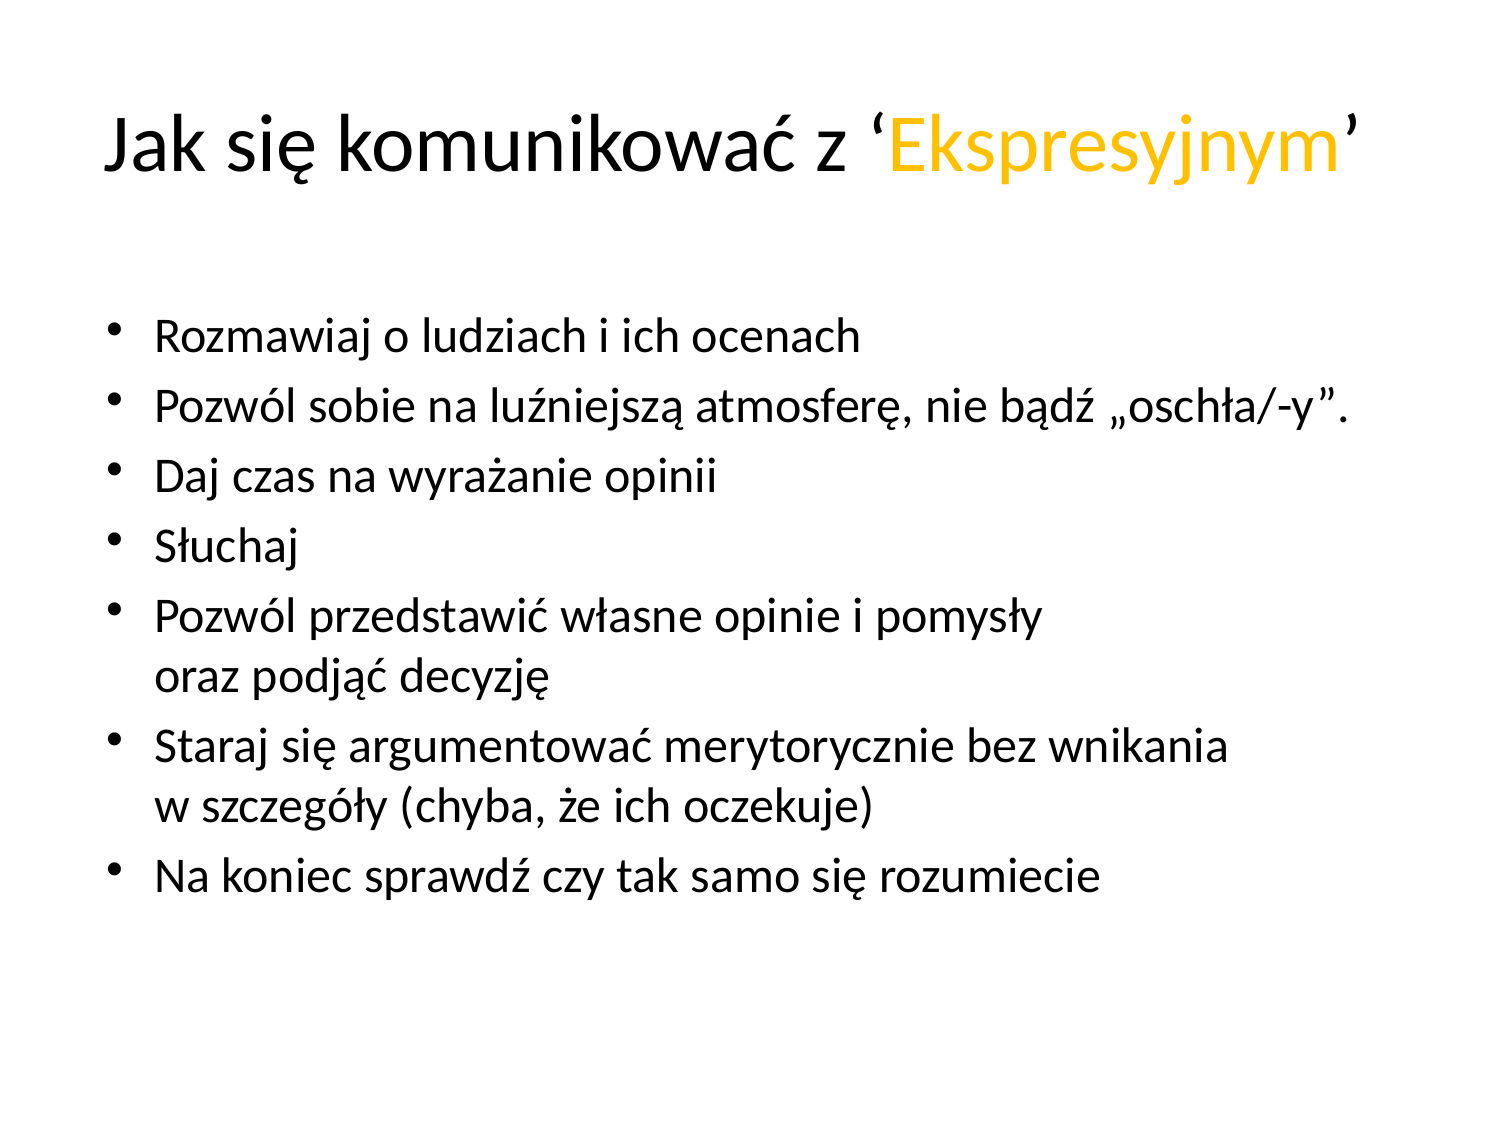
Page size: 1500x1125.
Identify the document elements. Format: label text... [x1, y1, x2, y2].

list Rozmawiaj o ludziach i ich ocenach Pozwól sobie na luźniejszą atmosferę, nie bądź „oschła/-y”. Daj czas na wyrażanie opinii Słuchaj Pozwól przedstawić własne opinie i pomysły oraz podjąć decyzję Staraj się argumentować merytorycznie bez wnikania w szczegóły (chyba, że ich oczekuje) Na koniec sprawdź czy tak samo się rozumiecie [74, 294, 1425, 993]
title Jak się komunikować z ‘Ekspresyjnym’ [41, 41, 1425, 236]
